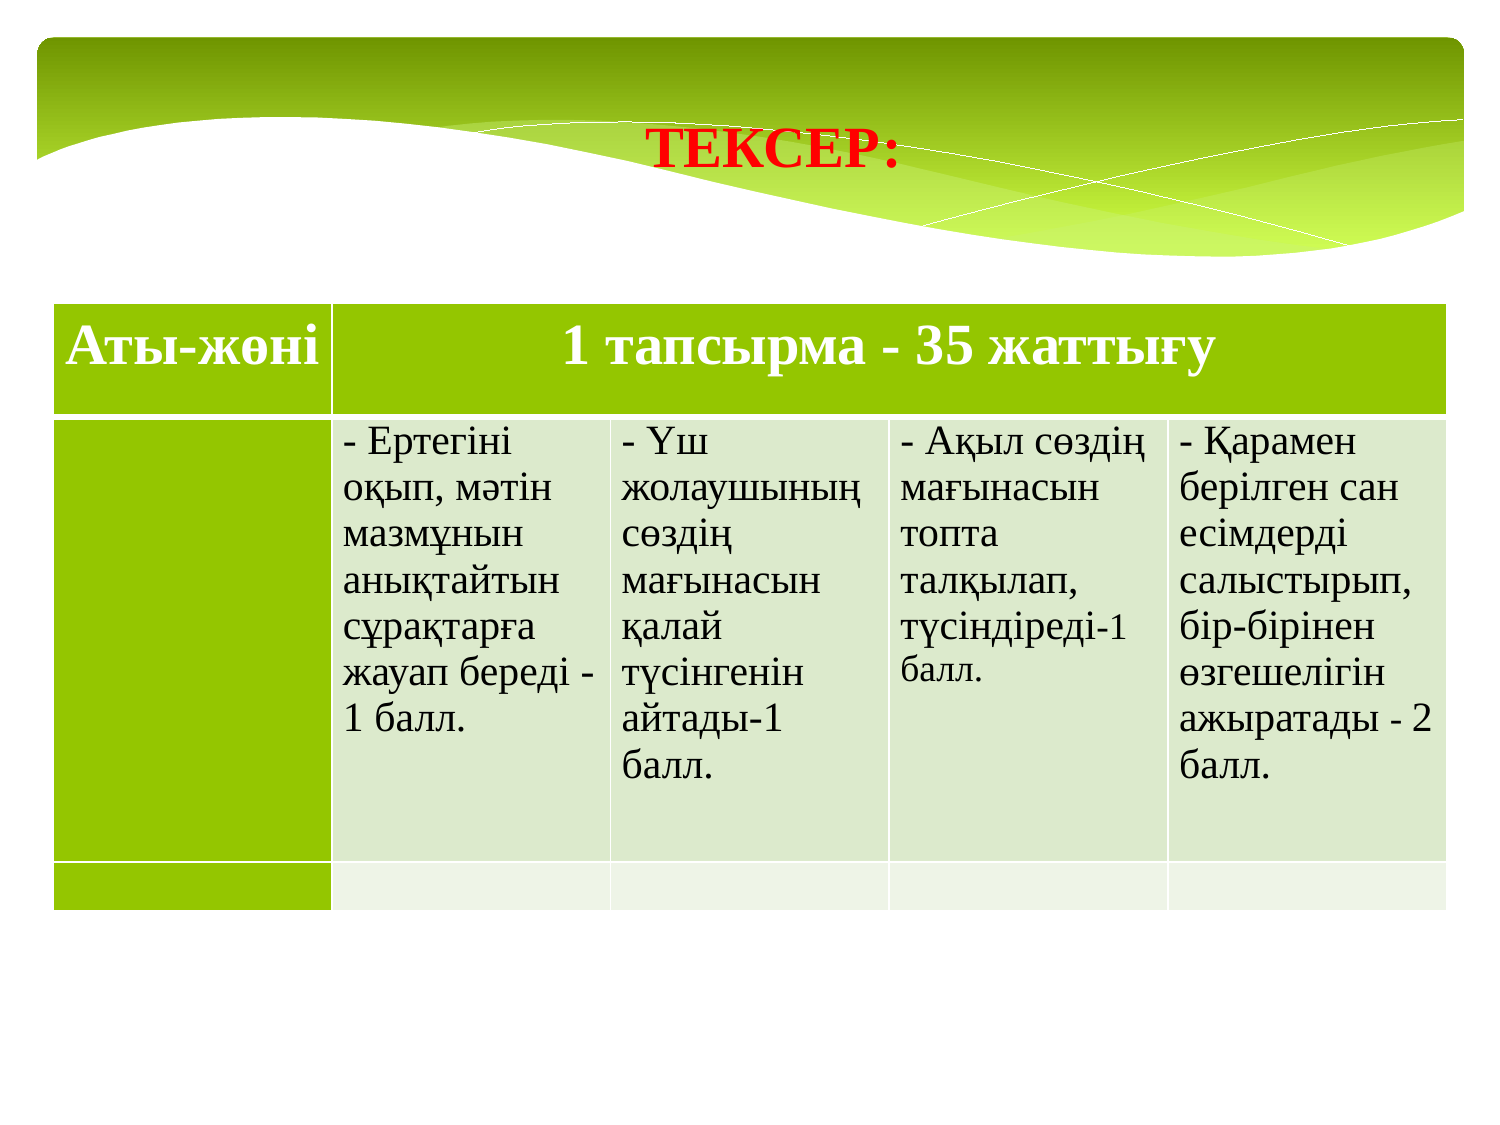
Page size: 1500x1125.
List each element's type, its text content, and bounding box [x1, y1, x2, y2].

table_header 1 тапсырма - 35 жаттығу [333, 304, 1446, 414]
table_cell - Ертегіні оқып, мәтін мазмұнын анықтайтын сұрақтарға жауап береді -1 балл. [333, 420, 610, 861]
table_cell [54, 420, 331, 861]
table_cell - Ақыл сөздің мағынасын топта талқылап, түсіндіреді-1 балл. [890, 420, 1167, 861]
table_cell [333, 863, 610, 910]
table_cell - Үш жолаушының сөздің мағынасын қалай түсінгенін айтады-1 балл. [611, 420, 888, 861]
table_cell [1169, 863, 1446, 910]
text_box ТЕКСЕР: [265, 101, 1282, 187]
table_cell [54, 863, 331, 910]
table_cell - Қарамен берілген сан есімдерді салыстырып, бір-бірінен өзгешелігін ажыратады - 2 балл. [1169, 420, 1446, 861]
table_header Аты-жөні [54, 304, 331, 414]
table_cell [611, 863, 888, 910]
table_cell [890, 863, 1167, 910]
